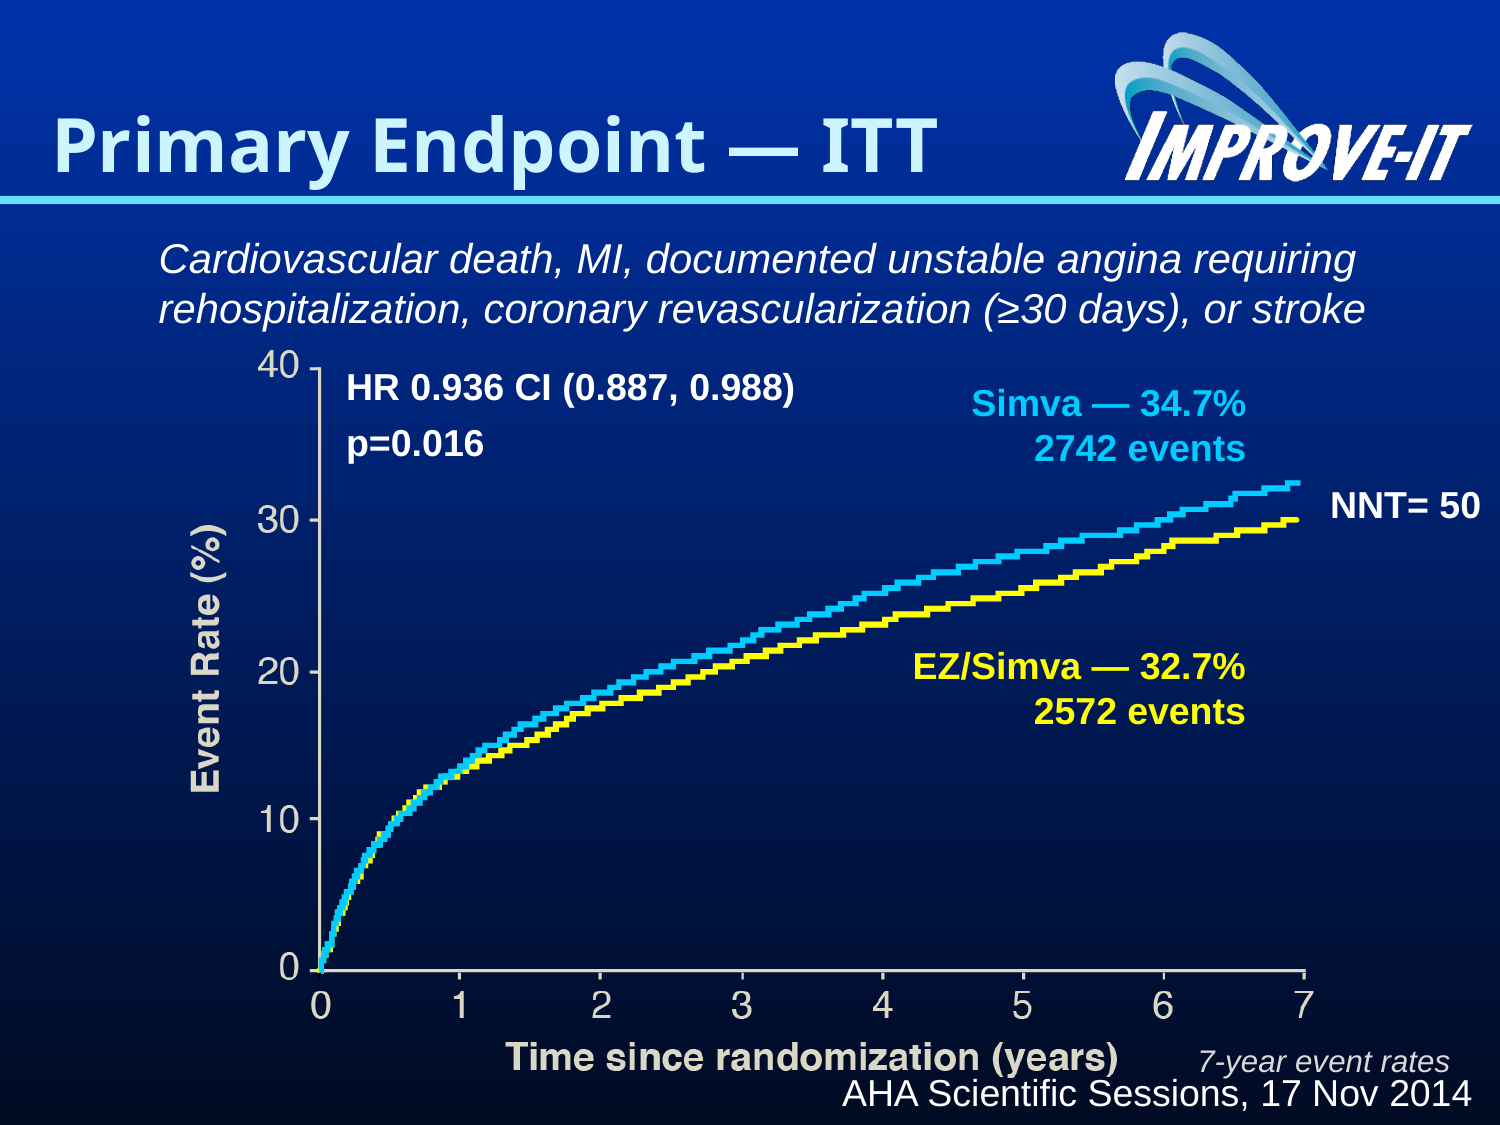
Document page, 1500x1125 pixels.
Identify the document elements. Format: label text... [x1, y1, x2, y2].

text_box NNT= 50 [1319, 473, 1497, 534]
title Primary Endpoint — ITT [51, 47, 1106, 190]
text_box Cardiovascular death, MI, documented unstable angina requiring rehospitalization, coronary revascularization (≥30 days), or stroke [158, 231, 1446, 333]
text_box AHA Scientific Sessions, 17 Nov 2014 [828, 1066, 1487, 1122]
picture [185, 343, 1315, 1089]
text_box 7-year event rates [1319, 1033, 1466, 1066]
picture [1110, 25, 1480, 190]
